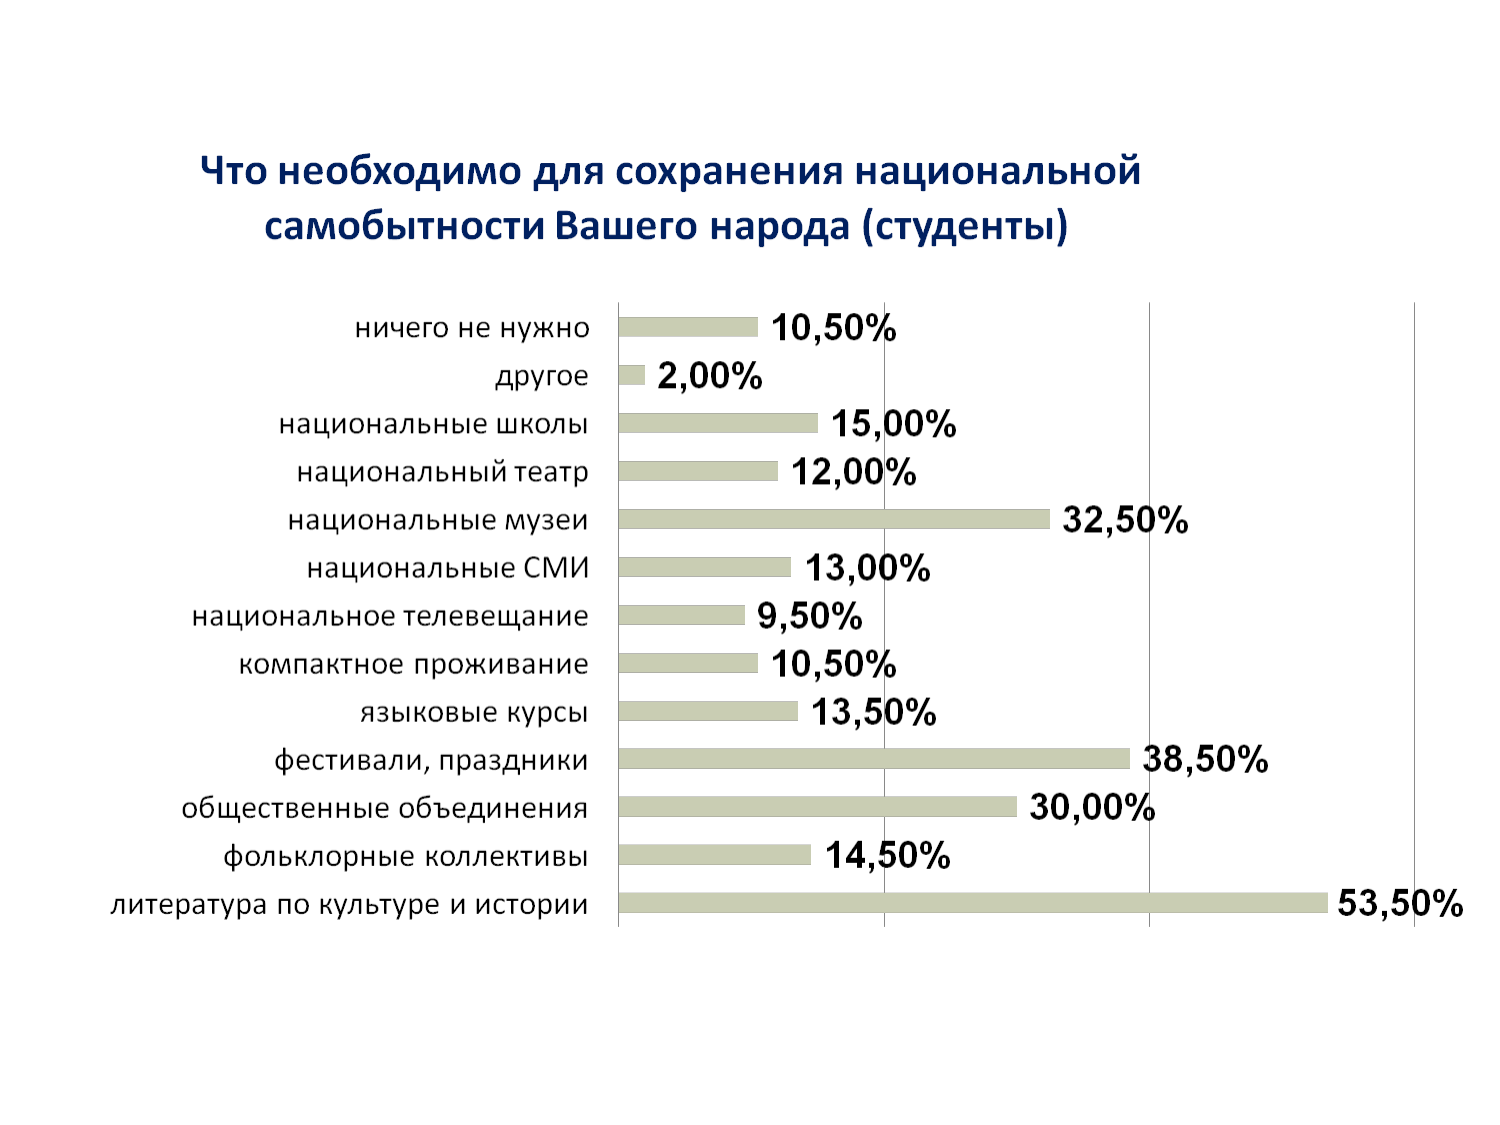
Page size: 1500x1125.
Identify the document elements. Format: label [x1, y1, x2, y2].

picture [28, 135, 1472, 1012]
